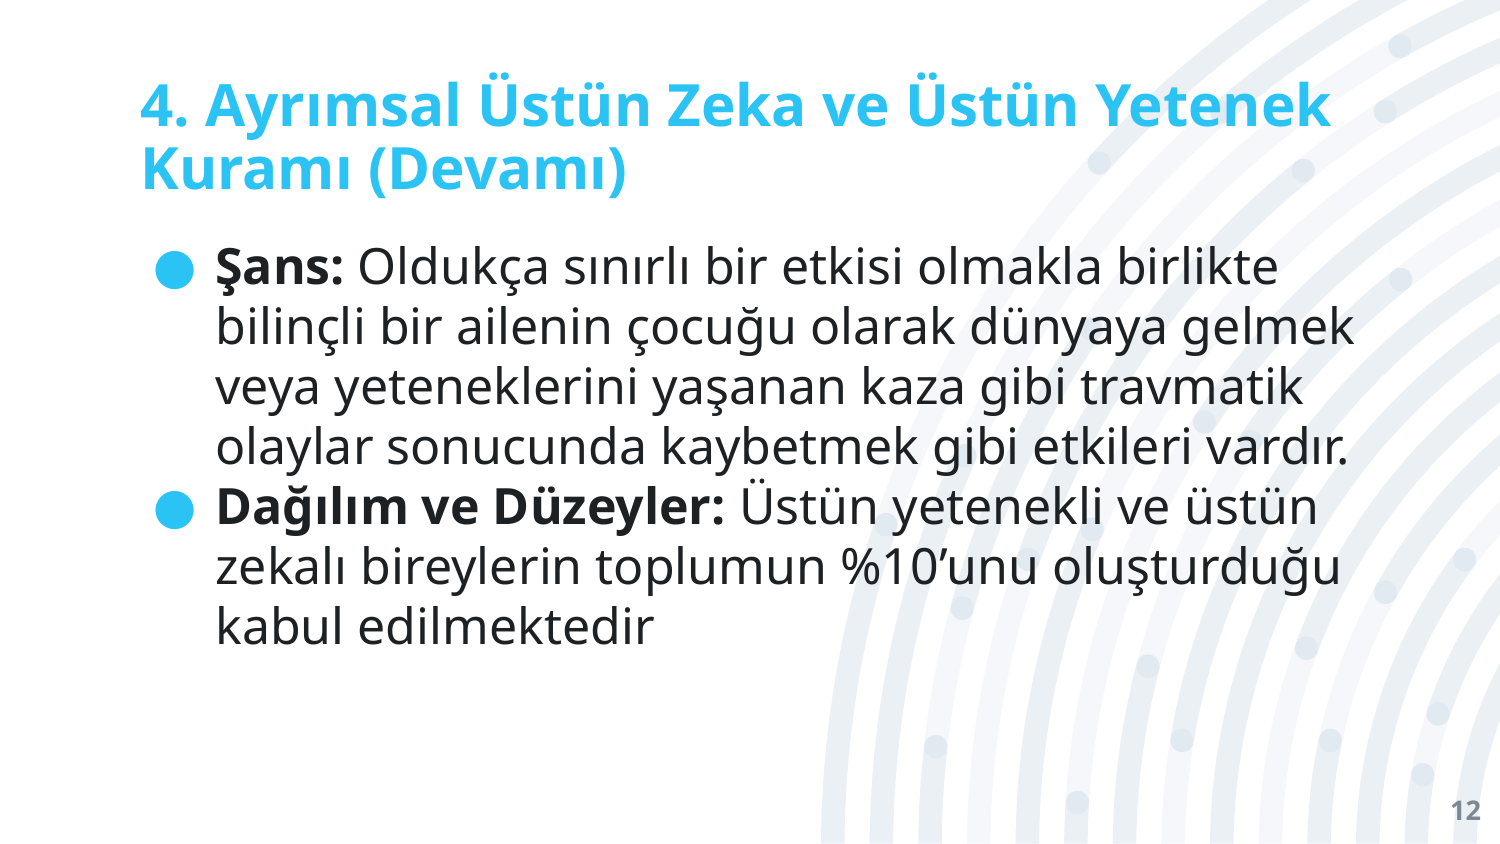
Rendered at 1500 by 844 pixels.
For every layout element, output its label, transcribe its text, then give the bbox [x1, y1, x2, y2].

slide_number 12 [1391, 779, 1482, 844]
title 4. Ayrımsal Üstün Zeka ve Üstün Yetenek Kuramı (Devamı) [140, 137, 1360, 203]
list Şans: Oldukça sınırlı bir etkisi olmakla birlikte bilinçli bir ailenin çocuğu olarak dünyaya gelmek veya yeteneklerini yaşanan kaza gibi travmatik olaylar sonucunda kaybetmek gibi etkileri vardır. Dağılım ve Düzeyler: Üstün yetenekli ve üstün zekalı bireylerin toplumun %10’unu oluşturduğu kabul edilmektedir [140, 234, 1360, 733]
